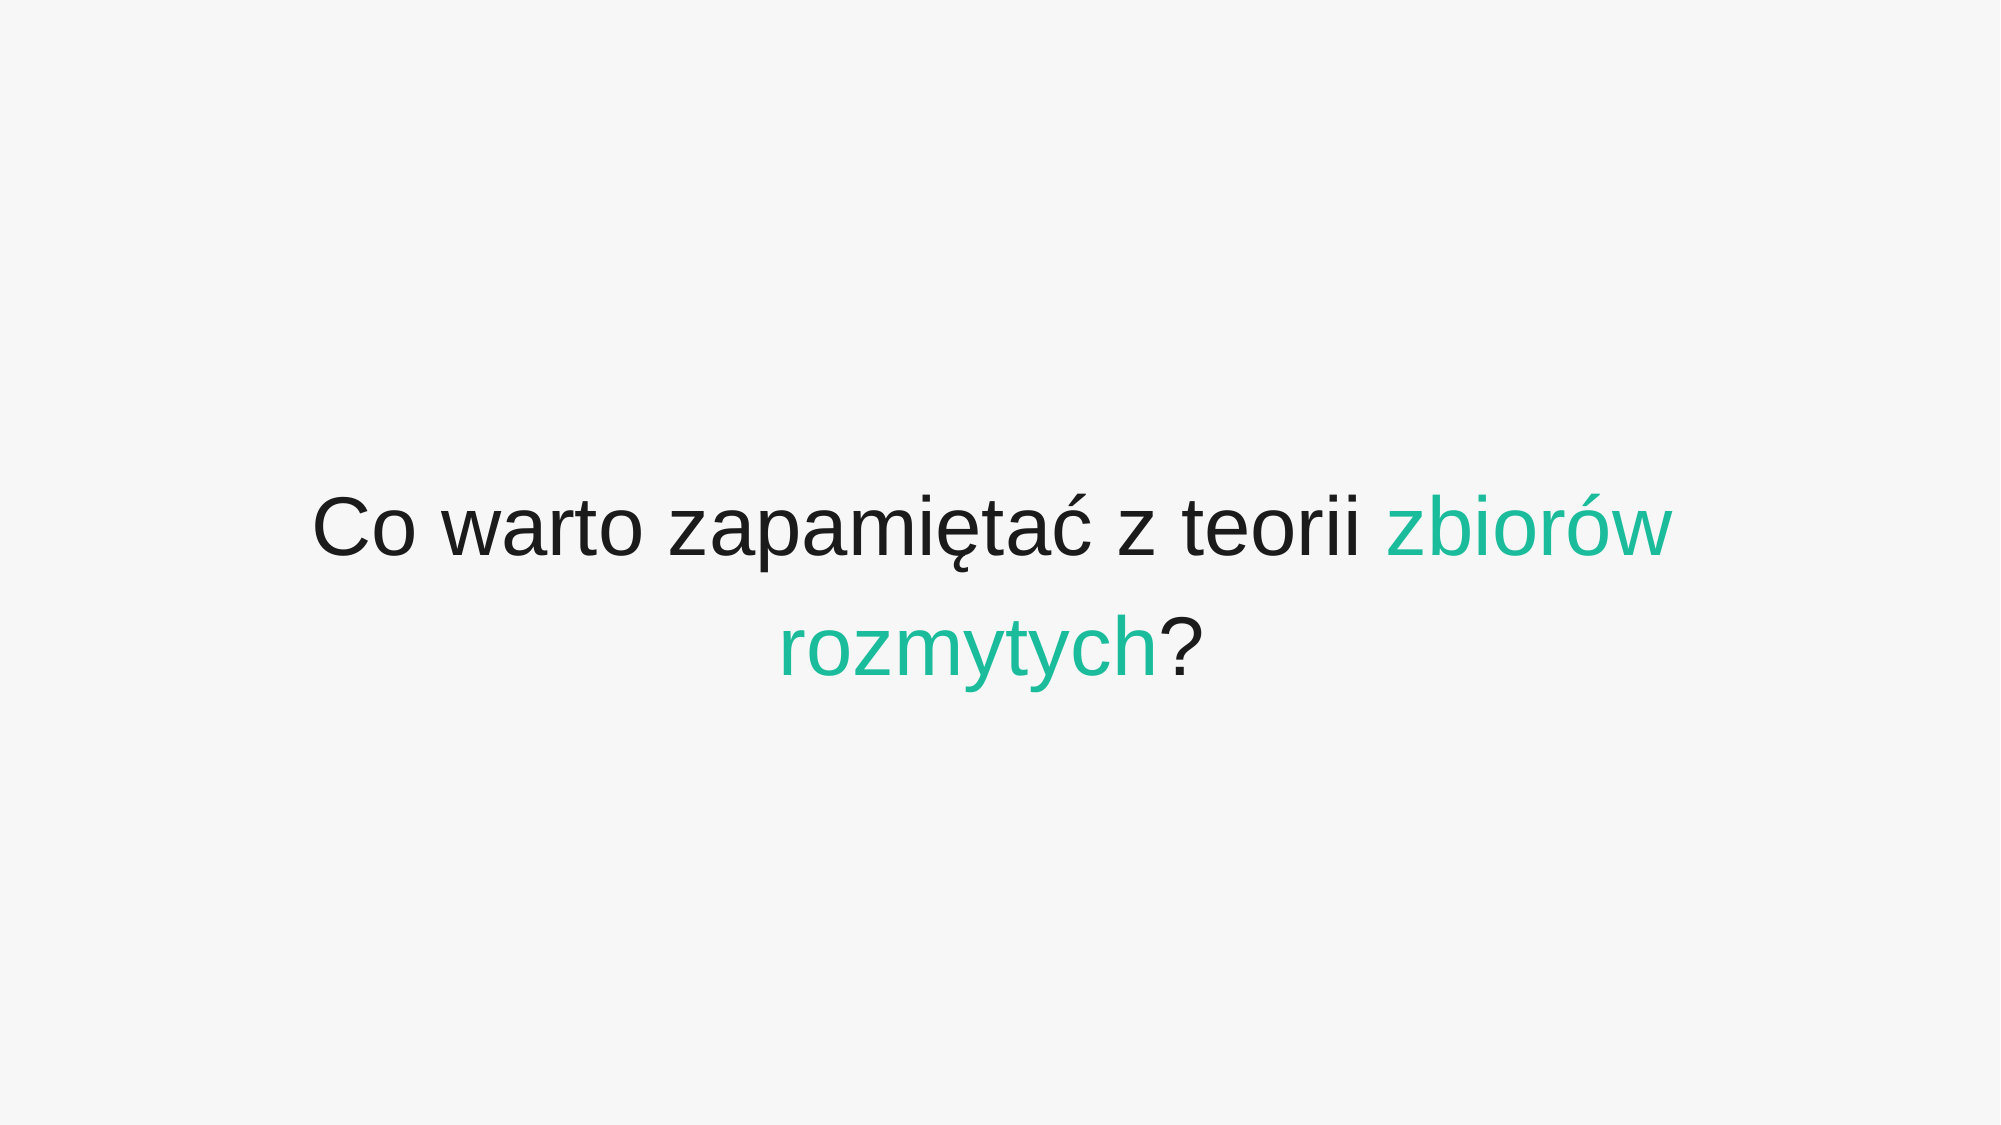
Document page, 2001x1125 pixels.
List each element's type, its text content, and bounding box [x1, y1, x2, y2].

text_box Co warto zapamiętać z teorii zbiorów rozmytych? [137, 444, 1861, 700]
